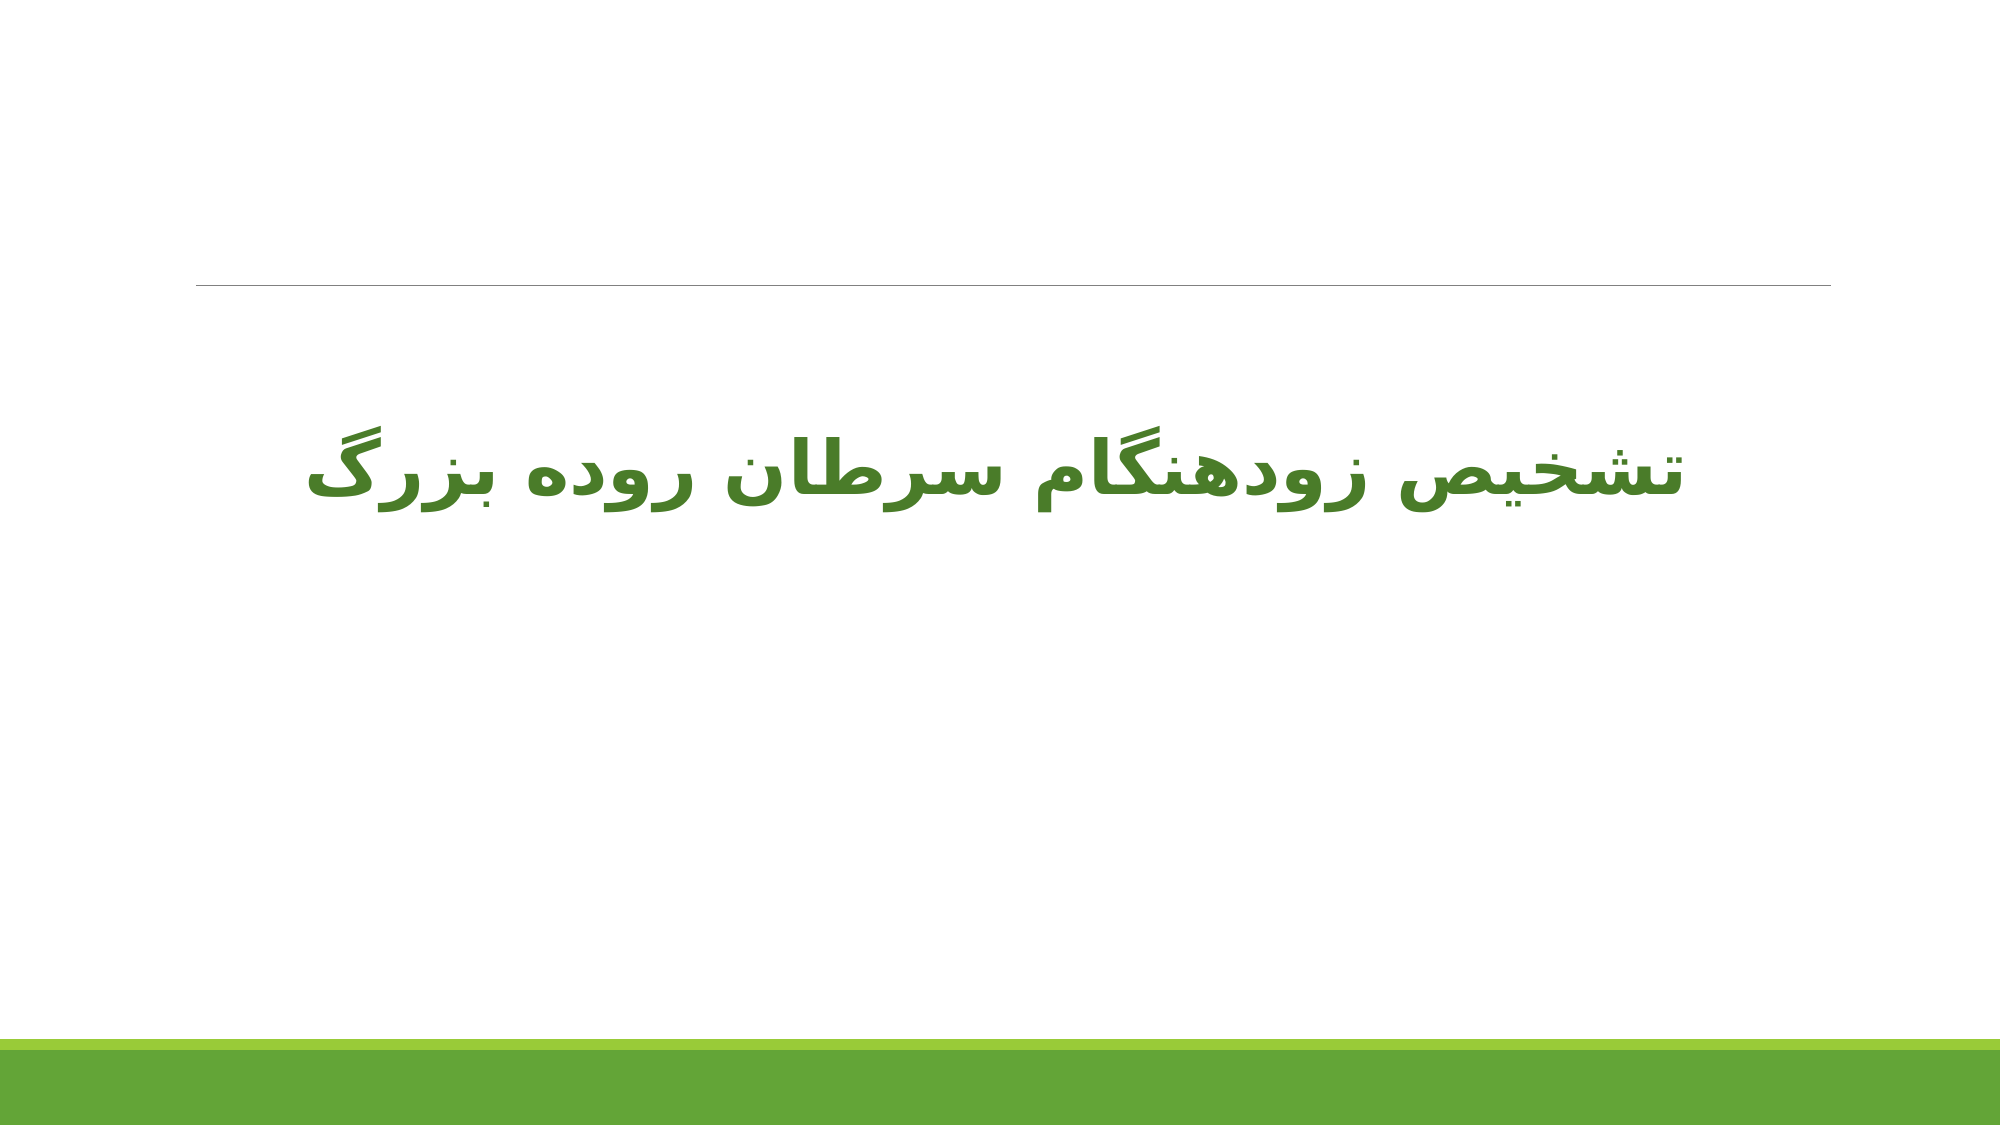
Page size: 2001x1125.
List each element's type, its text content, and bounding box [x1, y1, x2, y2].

list تشخیص زودهنگام سرطان روده بزرگ [180, 302, 1830, 963]
